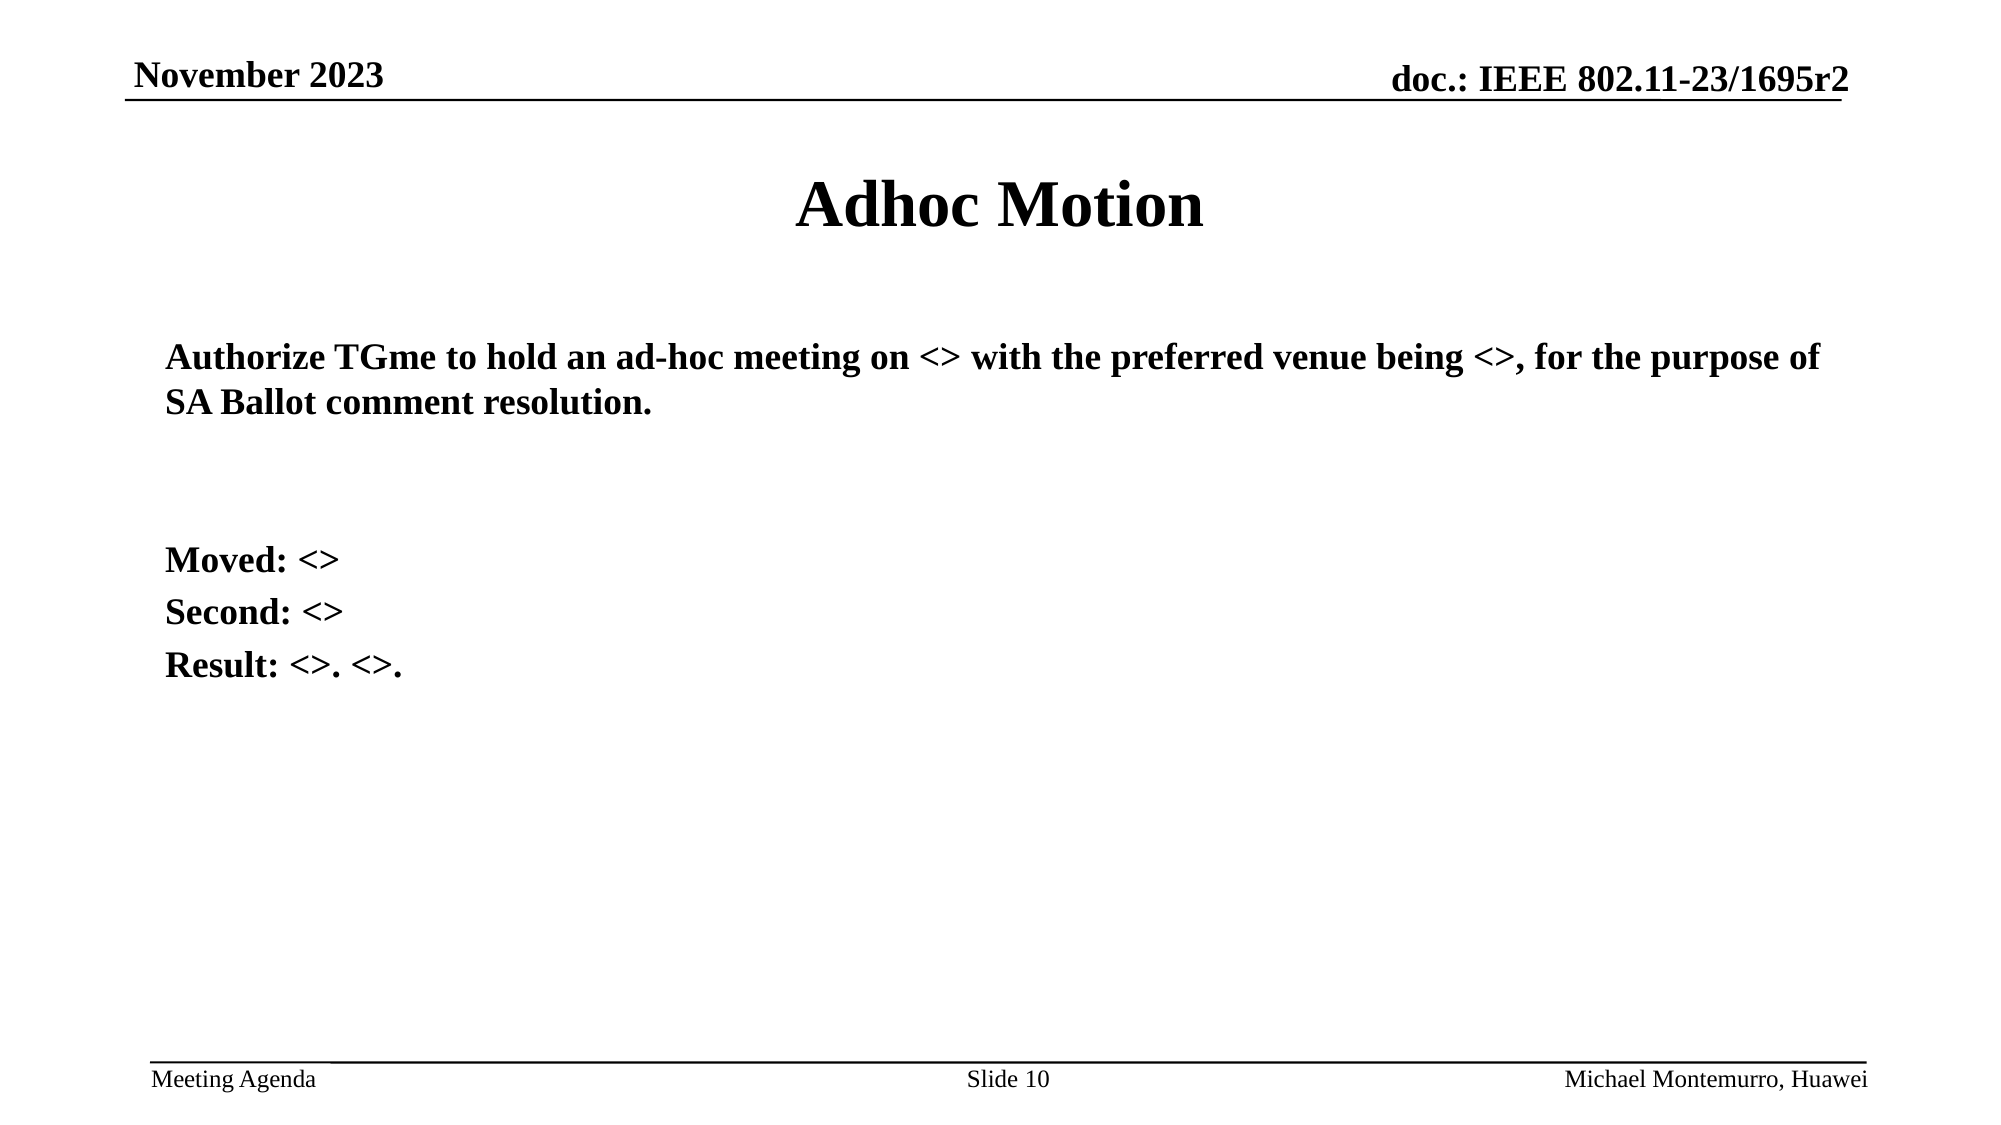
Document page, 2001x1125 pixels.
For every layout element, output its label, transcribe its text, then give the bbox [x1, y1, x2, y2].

footer Michael Montemurro, Huawei [1266, 1061, 1869, 1093]
slide_number Slide 10 [964, 1061, 1053, 1093]
list Authorize TGme to hold an ad-hoc meeting on <> with the preferred venue being <>, for the purpose of SA Ballot comment resolution. Moved: <> Second: <> Result: <>. <>. [150, 324, 1850, 1000]
title Adhoc Motion [150, 112, 1850, 288]
